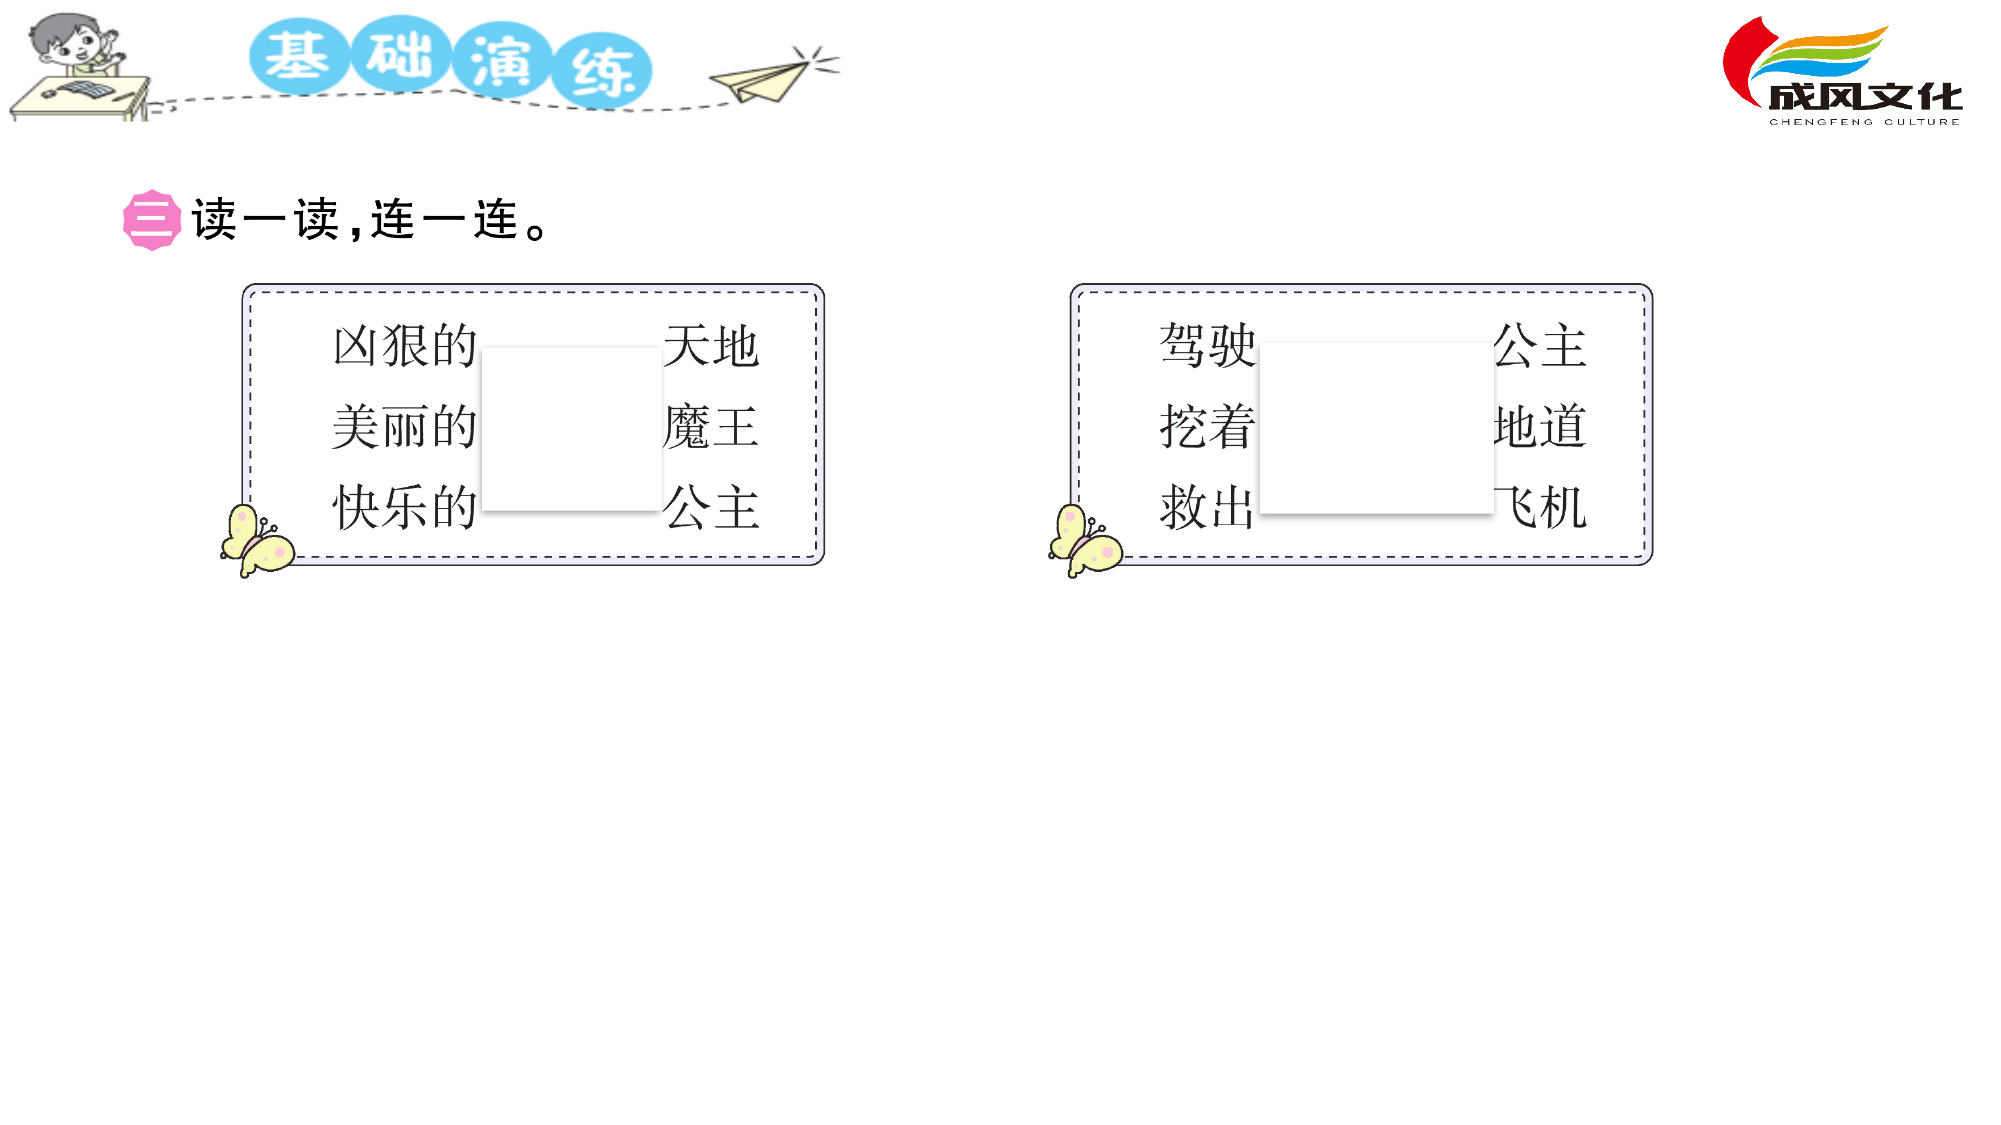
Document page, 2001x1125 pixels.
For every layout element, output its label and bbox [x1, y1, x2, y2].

picture [117, 176, 2000, 601]
picture [1708, 0, 1986, 136]
picture [2, 4, 855, 133]
